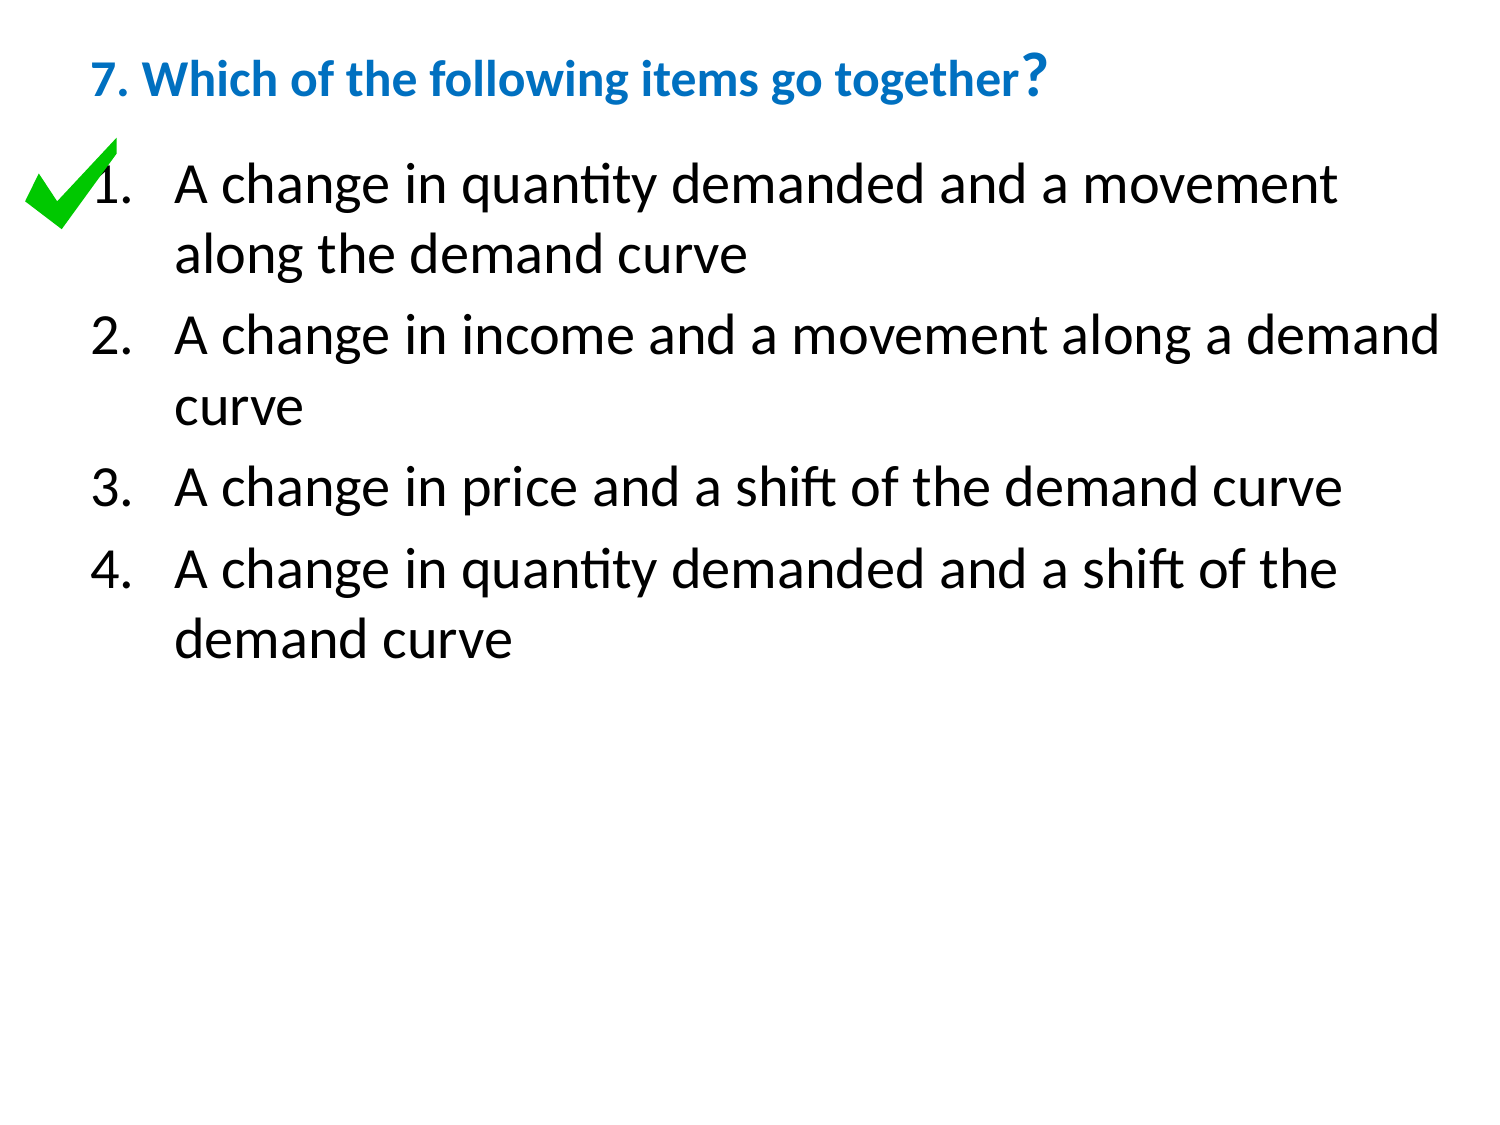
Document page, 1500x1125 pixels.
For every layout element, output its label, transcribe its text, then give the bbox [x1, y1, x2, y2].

list A change in quantity demanded and a movement along the demand curve A change in income and a movement along a demand curve A change in price and a shift of the demand curve A change in quantity demanded and a shift of the demand curve [75, 137, 1475, 700]
text_box [23, 135, 119, 232]
title 7. Which of the following items go together? [75, 24, 1425, 118]
